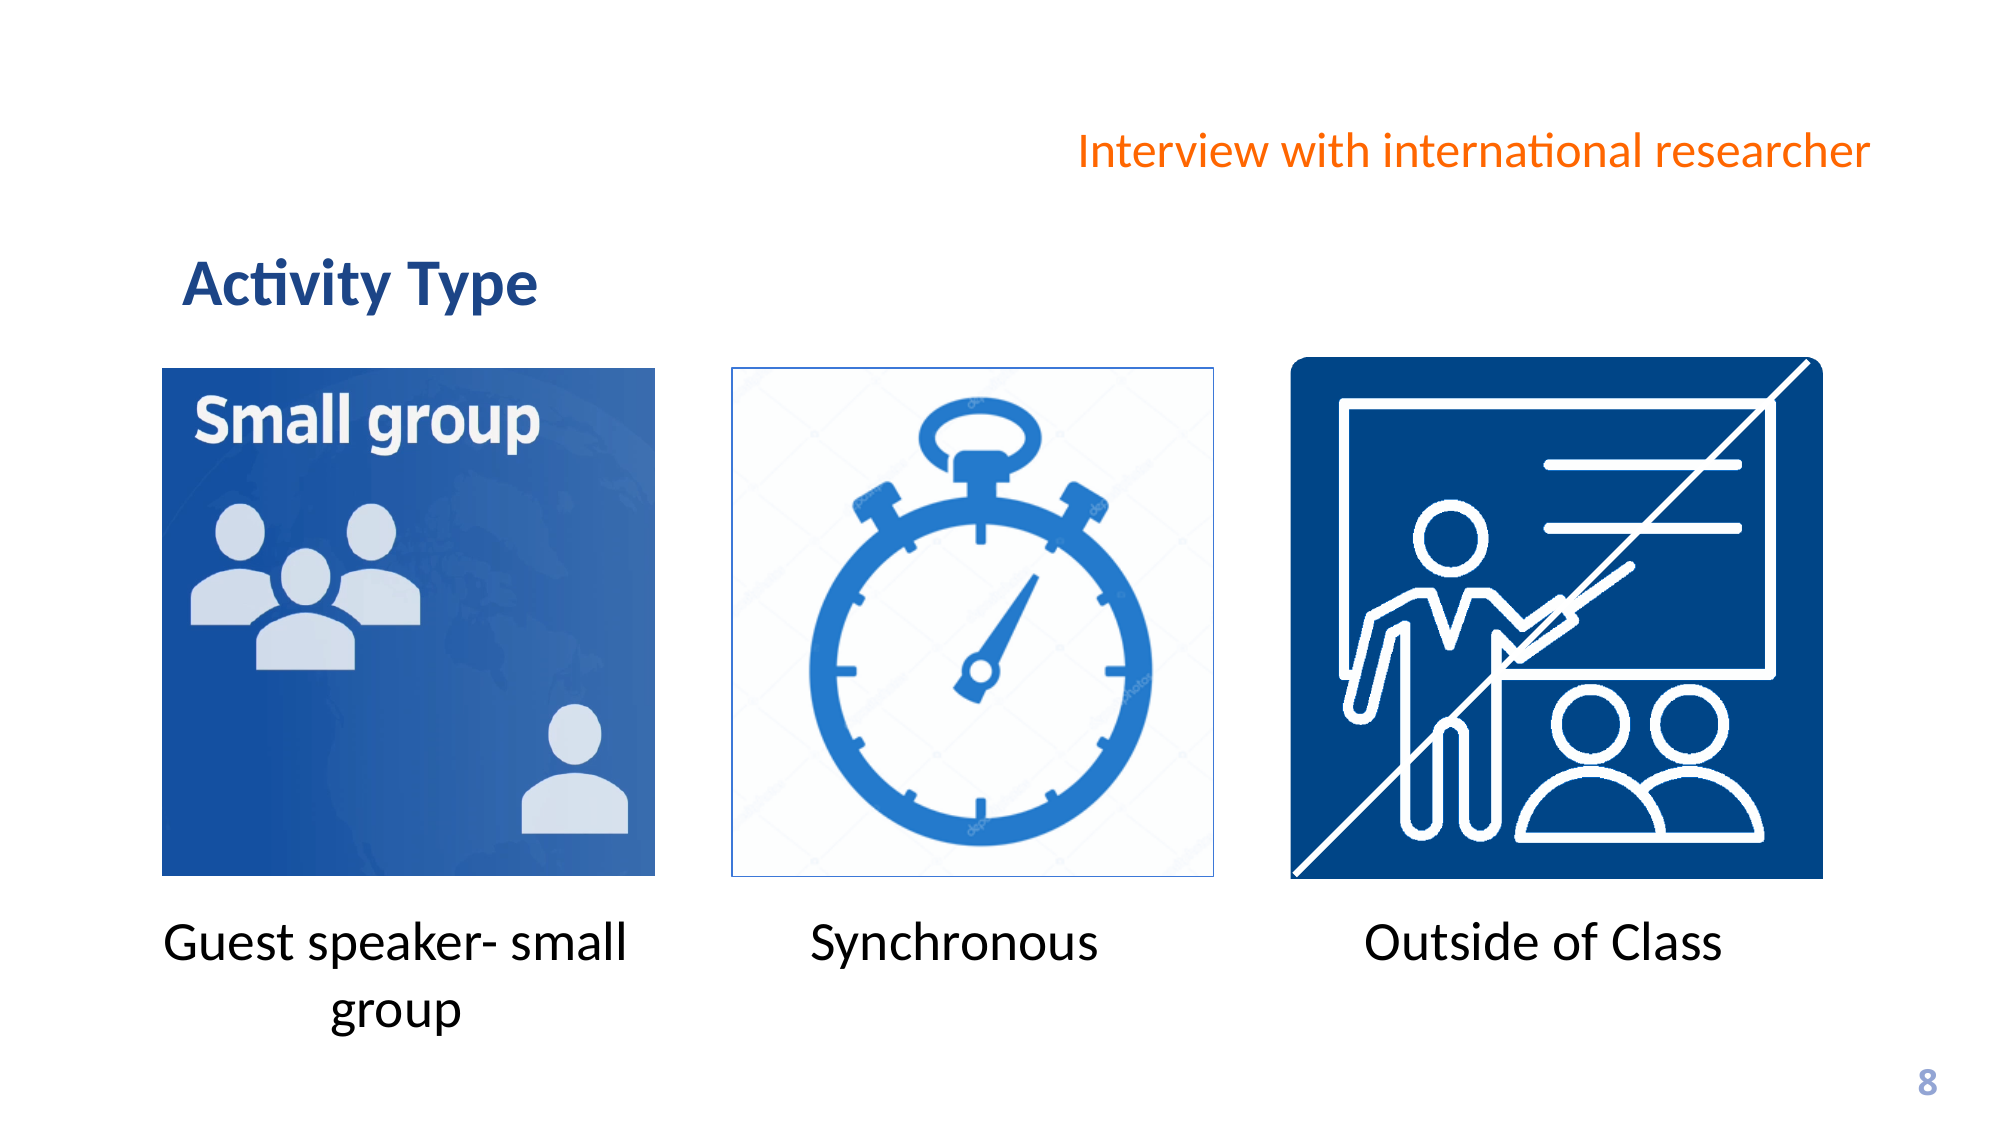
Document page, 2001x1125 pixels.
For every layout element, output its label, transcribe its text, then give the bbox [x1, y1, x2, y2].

list Synchronous [790, 885, 1140, 1039]
picture [162, 368, 655, 876]
picture [732, 368, 1213, 876]
picture [1290, 357, 1823, 879]
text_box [1294, 361, 1809, 875]
text_box Activity Type [162, 218, 821, 351]
list Guest speaker- small group [138, 885, 655, 1125]
title Interview with international researcher [144, 43, 1892, 198]
slide_number 8 [1838, 1038, 1959, 1125]
list Outside of Class [1344, 885, 1803, 1039]
